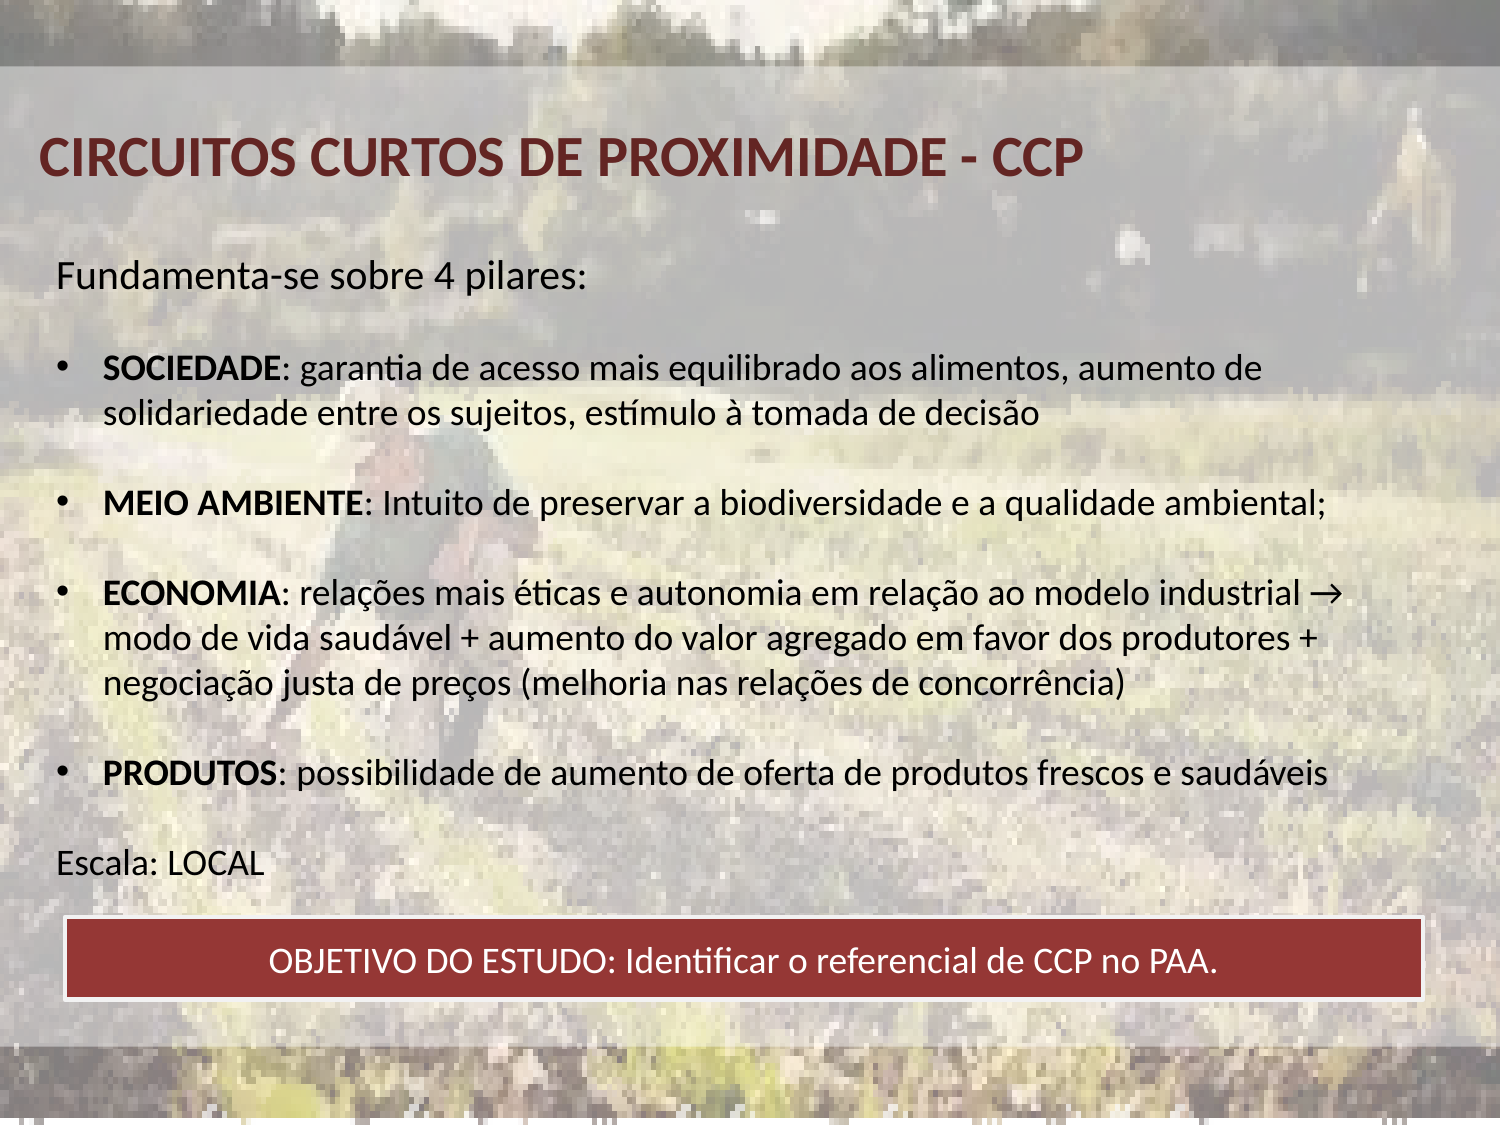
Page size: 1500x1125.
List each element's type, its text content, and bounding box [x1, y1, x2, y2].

text_box Fundamenta-se sobre 4 pilares: SOCIEDADE: garantia de acesso mais equilibrado aos alimentos, aumento de solidariedade entre os sujeitos, estímulo à tomada de decisão MEIO AMBIENTE: Intuito de preservar a biodiversidade e a qualidade ambiental; ECONOMIA: relações mais éticas e autonomia em relação ao modelo industrial → modo de vida saudável + aumento do valor agregado em favor dos produtores + negociação justa de preços (melhoria nas relações de concorrência) PRODUTOS: possibilidade de aumento de oferta de produtos frescos e saudáveis Escala: LOCAL [41, 240, 1443, 1071]
text_box CIRCUITOS CURTOS DE PROXIMIDADE - CCP [25, 111, 1443, 196]
text_box [0, 64, 1500, 1049]
text_box OBJETIVO DO ESTUDO: Identificar o referencial de CCP no PAA. [63, 915, 1425, 1002]
